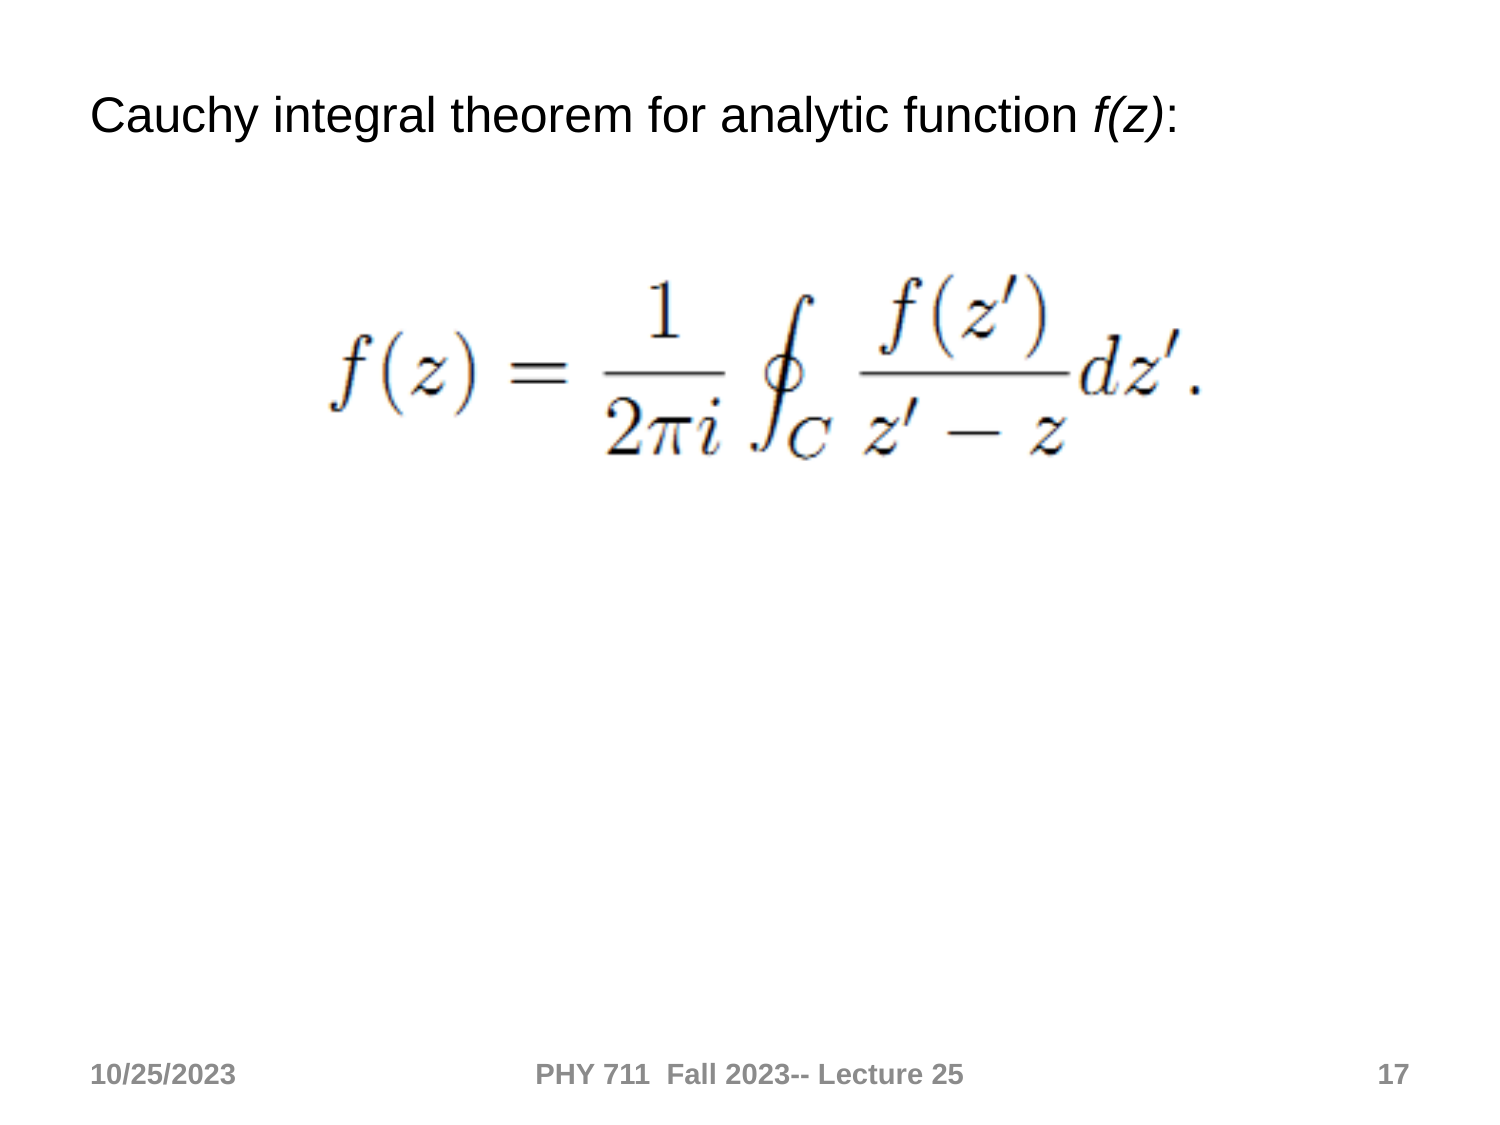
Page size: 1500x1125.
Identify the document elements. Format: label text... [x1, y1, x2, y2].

picture [93, 224, 1407, 498]
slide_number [75, 1042, 425, 1103]
slide_number 17 [1074, 1042, 1425, 1103]
footer PHY 711 Fall 2023-- Lecture 25 [512, 1042, 988, 1103]
text_box Cauchy integral theorem for analytic function f(z): [75, 74, 1407, 150]
